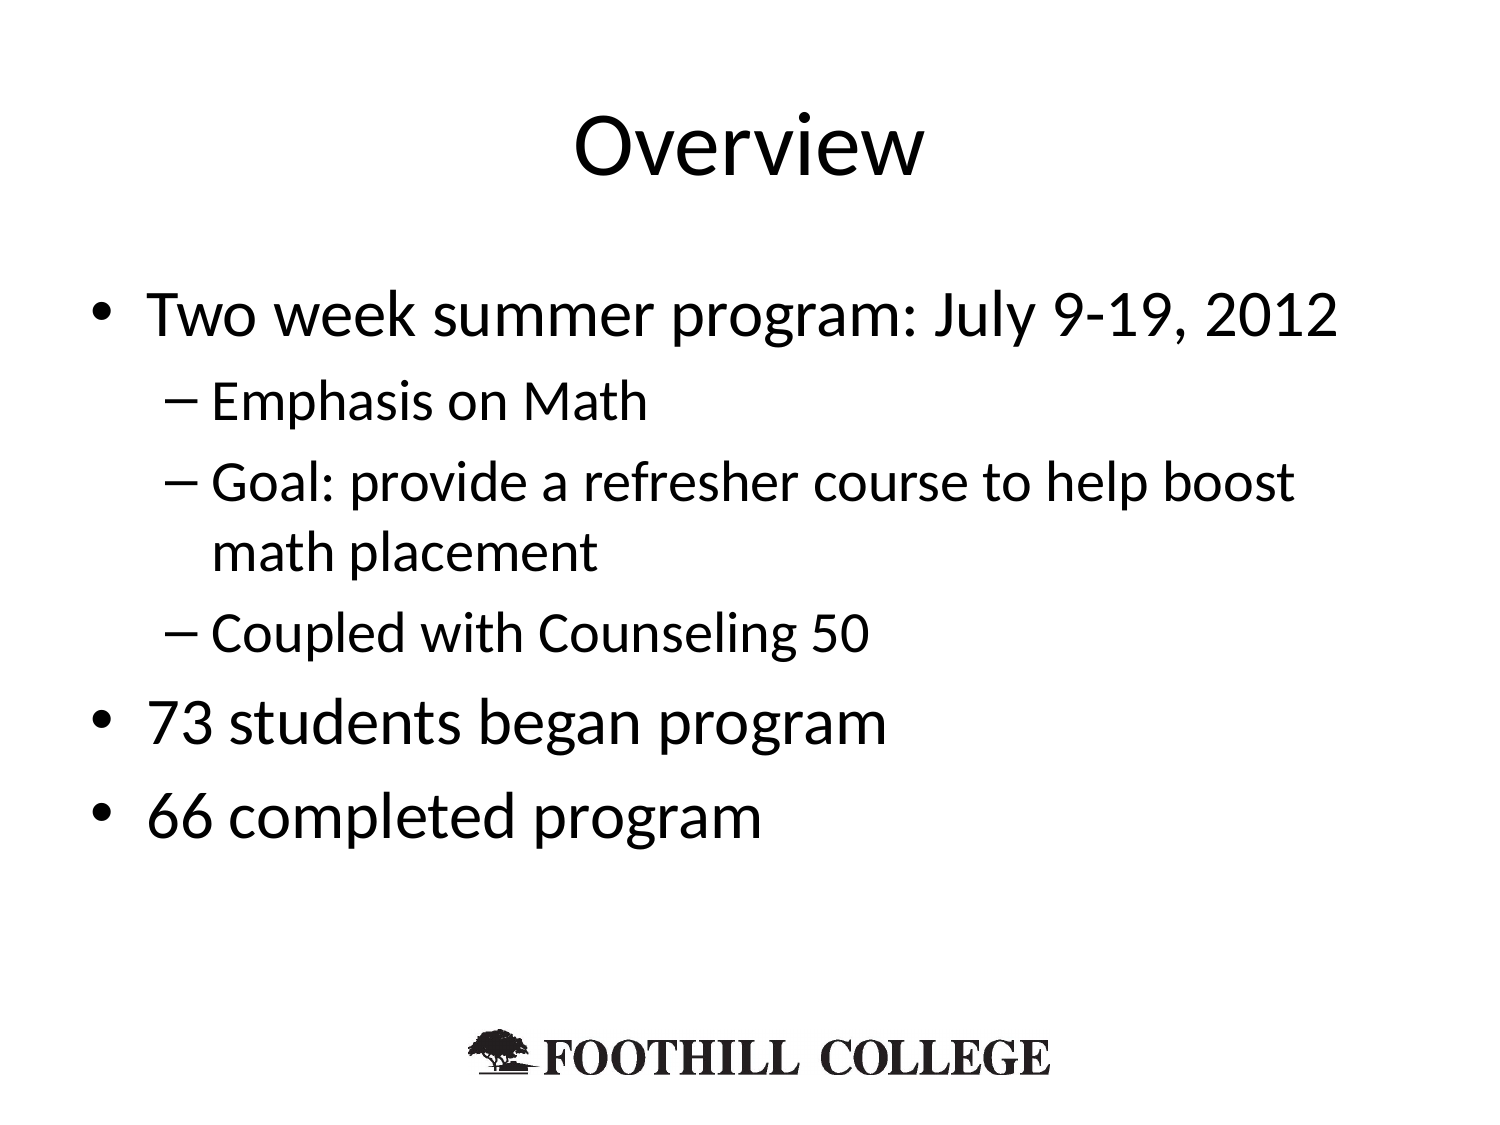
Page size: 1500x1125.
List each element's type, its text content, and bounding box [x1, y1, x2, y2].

list Two week summer program: July 9-19, 2012 Emphasis on Math Goal: provide a refresher course to help boost math placement Coupled with Counseling 50 73 students began program 66 completed program [75, 262, 1425, 1005]
picture [467, 1029, 1051, 1076]
title Overview [75, 45, 1425, 233]
